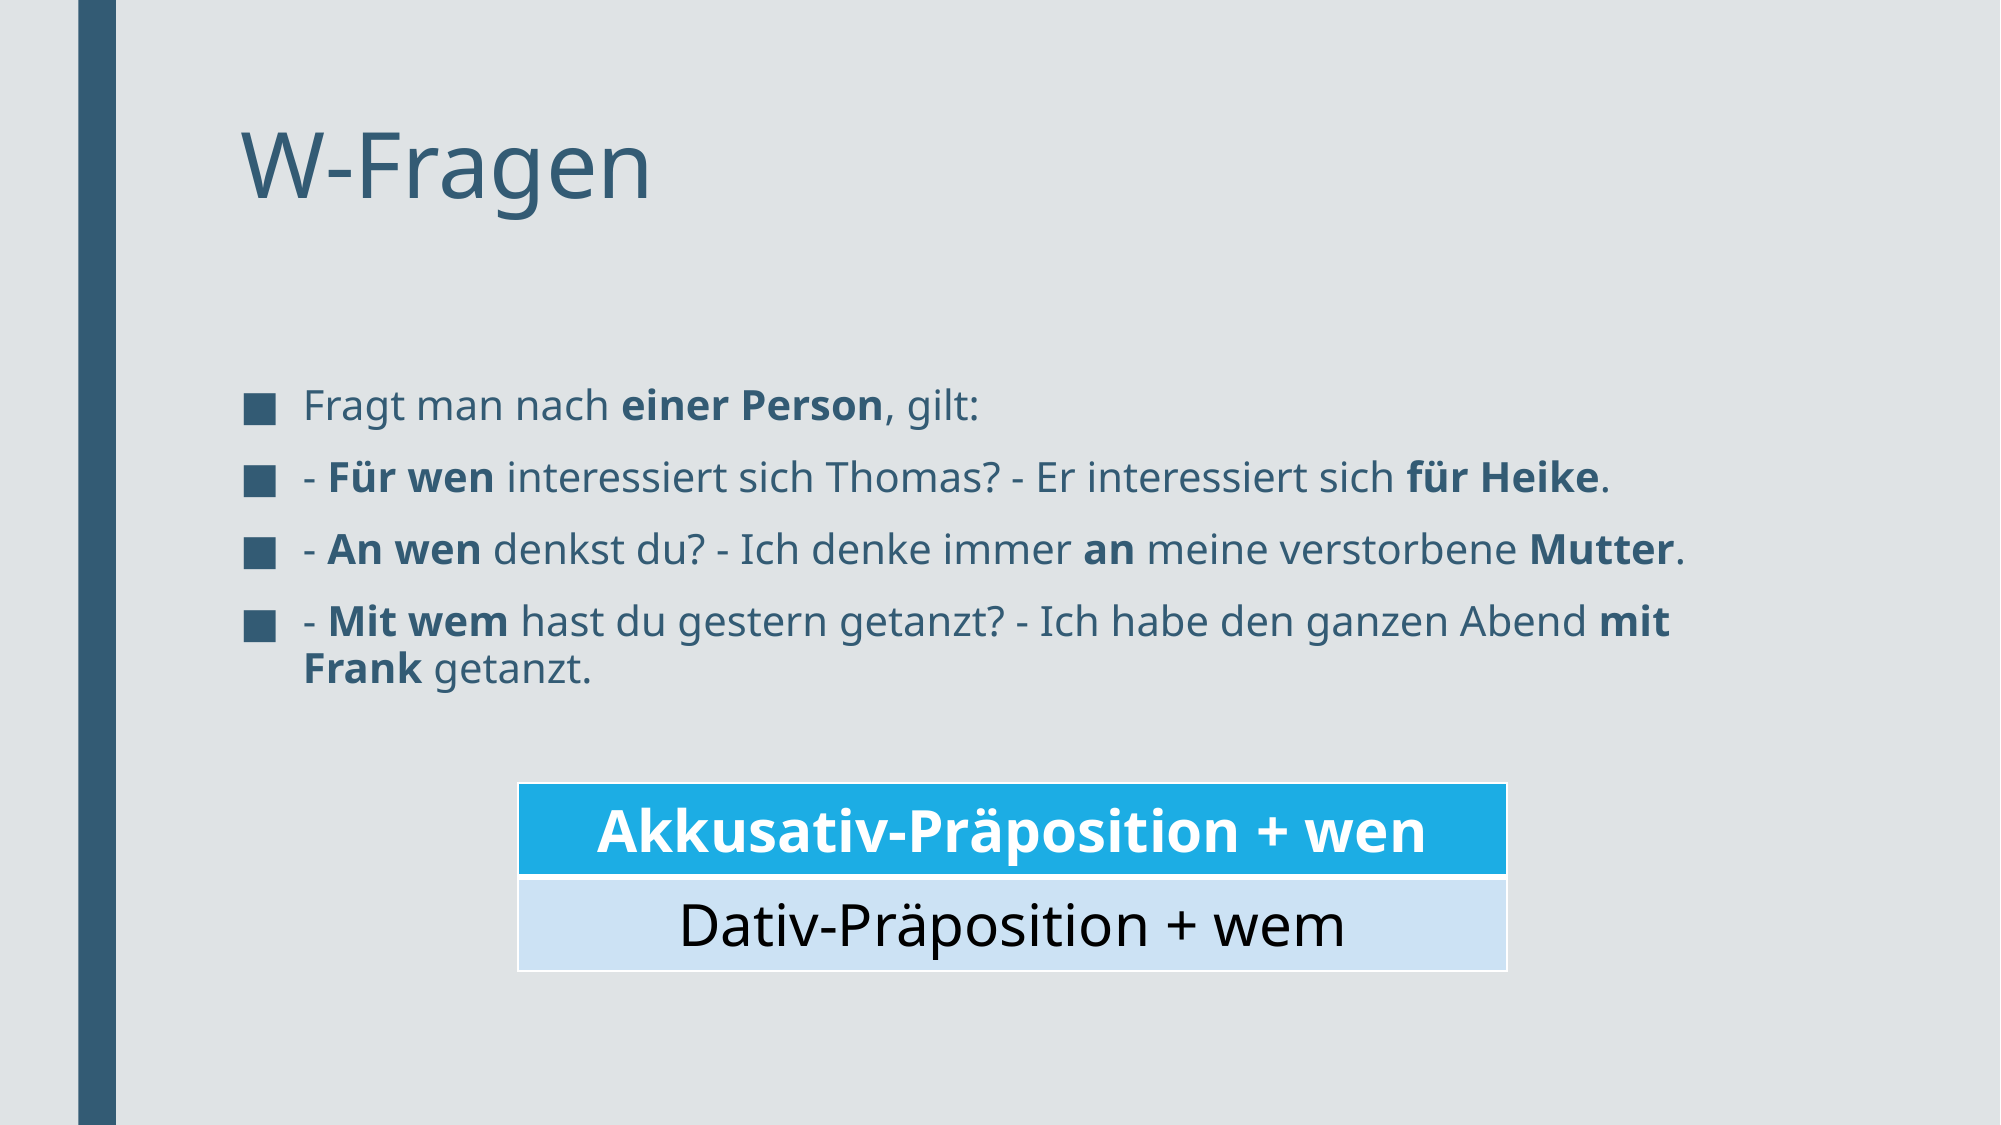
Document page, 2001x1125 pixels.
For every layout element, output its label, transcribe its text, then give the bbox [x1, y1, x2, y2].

title W-Fragen [225, 112, 1800, 357]
table_header Akkusativ-Präposition + wen [519, 784, 1506, 874]
table_cell Dativ-Präposition + wem [519, 880, 1506, 970]
list Fragt man nach einer Person, gilt: - Für wen interessiert sich Thomas? - Er interessiert sich für Heike. - An wen denkst du? - Ich denke immer an meine verstorbene Mutter. - Mit wem hast du gestern getanzt? - Ich habe den ganzen Abend mit Frank getanzt. [225, 375, 1800, 963]
